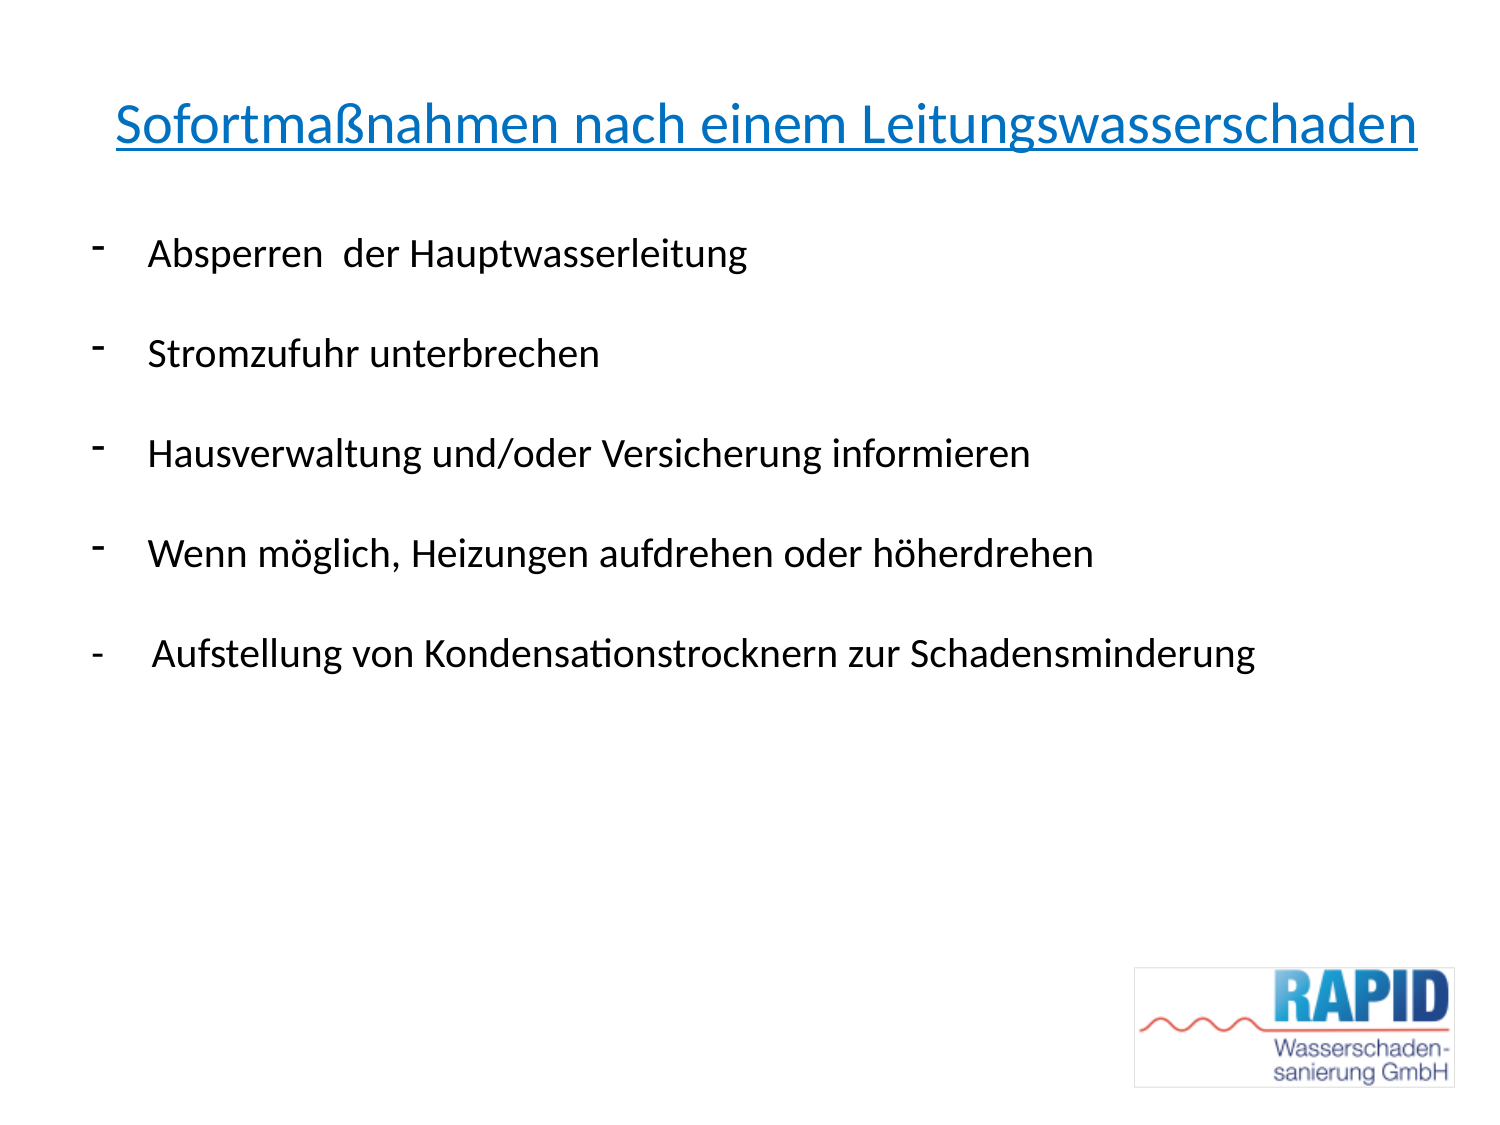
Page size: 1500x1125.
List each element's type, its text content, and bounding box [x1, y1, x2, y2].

text_box Sofortmaßnahmen nach einem Leitungswasserschaden Absperren der Hauptwasserleitung Stromzufuhr unterbrechen Hausverwaltung und/oder Versicherung informieren Wenn möglich, Heizungen aufdrehen oder höherdrehen - Aufstellung von Kondensationstrocknern zur Schadensminderung [76, 78, 1457, 718]
picture [1133, 964, 1458, 1089]
